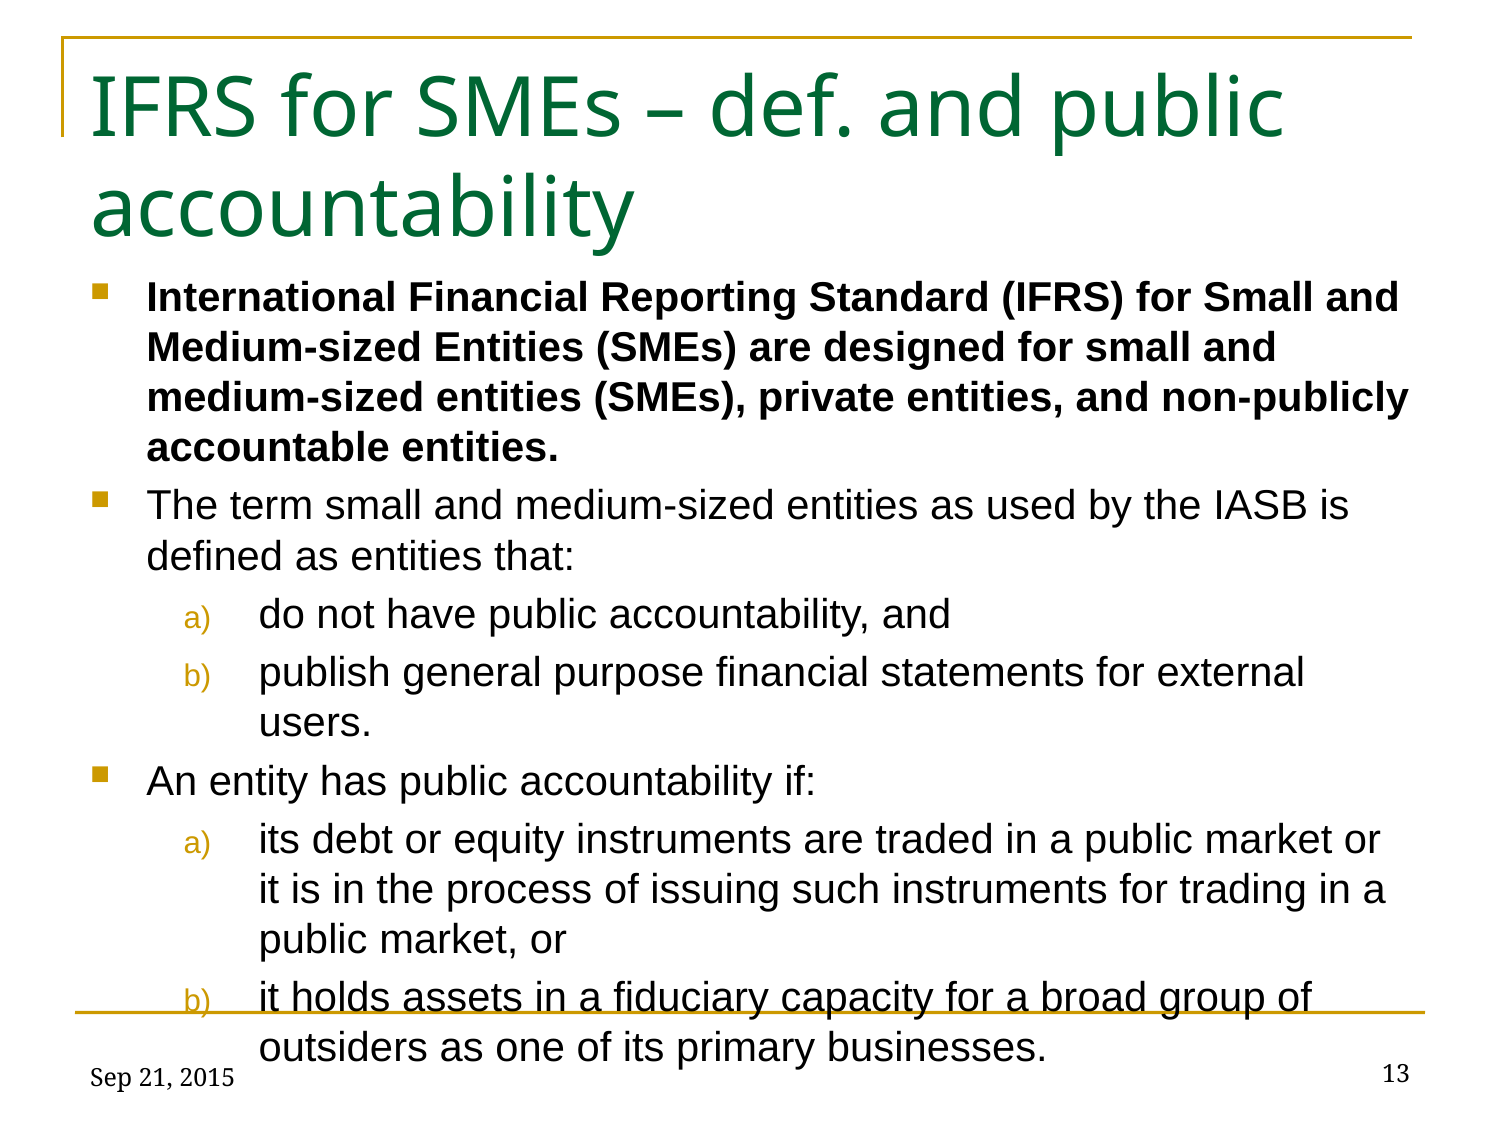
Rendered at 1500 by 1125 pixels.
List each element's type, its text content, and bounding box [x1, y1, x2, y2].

list International Financial Reporting Standard (IFRS) for Small and Medium-sized Entities (SMEs) are designed for small and medium-sized entities (SMEs), private entities, and non-publicly accountable entities. The term small and medium-sized entities as used by the IASB is defined as entities that: do not have public accountability, and publish general purpose financial statements for external users. An entity has public accountability if: its debt or equity instruments are traded in a public market or it is in the process of issuing such instruments for trading in a public market, or it holds assets in a fiduciary capacity for a broad group of outsiders as one of its primary businesses. [74, 262, 1426, 1088]
title IFRS for SMEs – def. and public accountability [74, 45, 1426, 233]
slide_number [74, 1023, 426, 1100]
slide_number 13 [1074, 1023, 1426, 1100]
